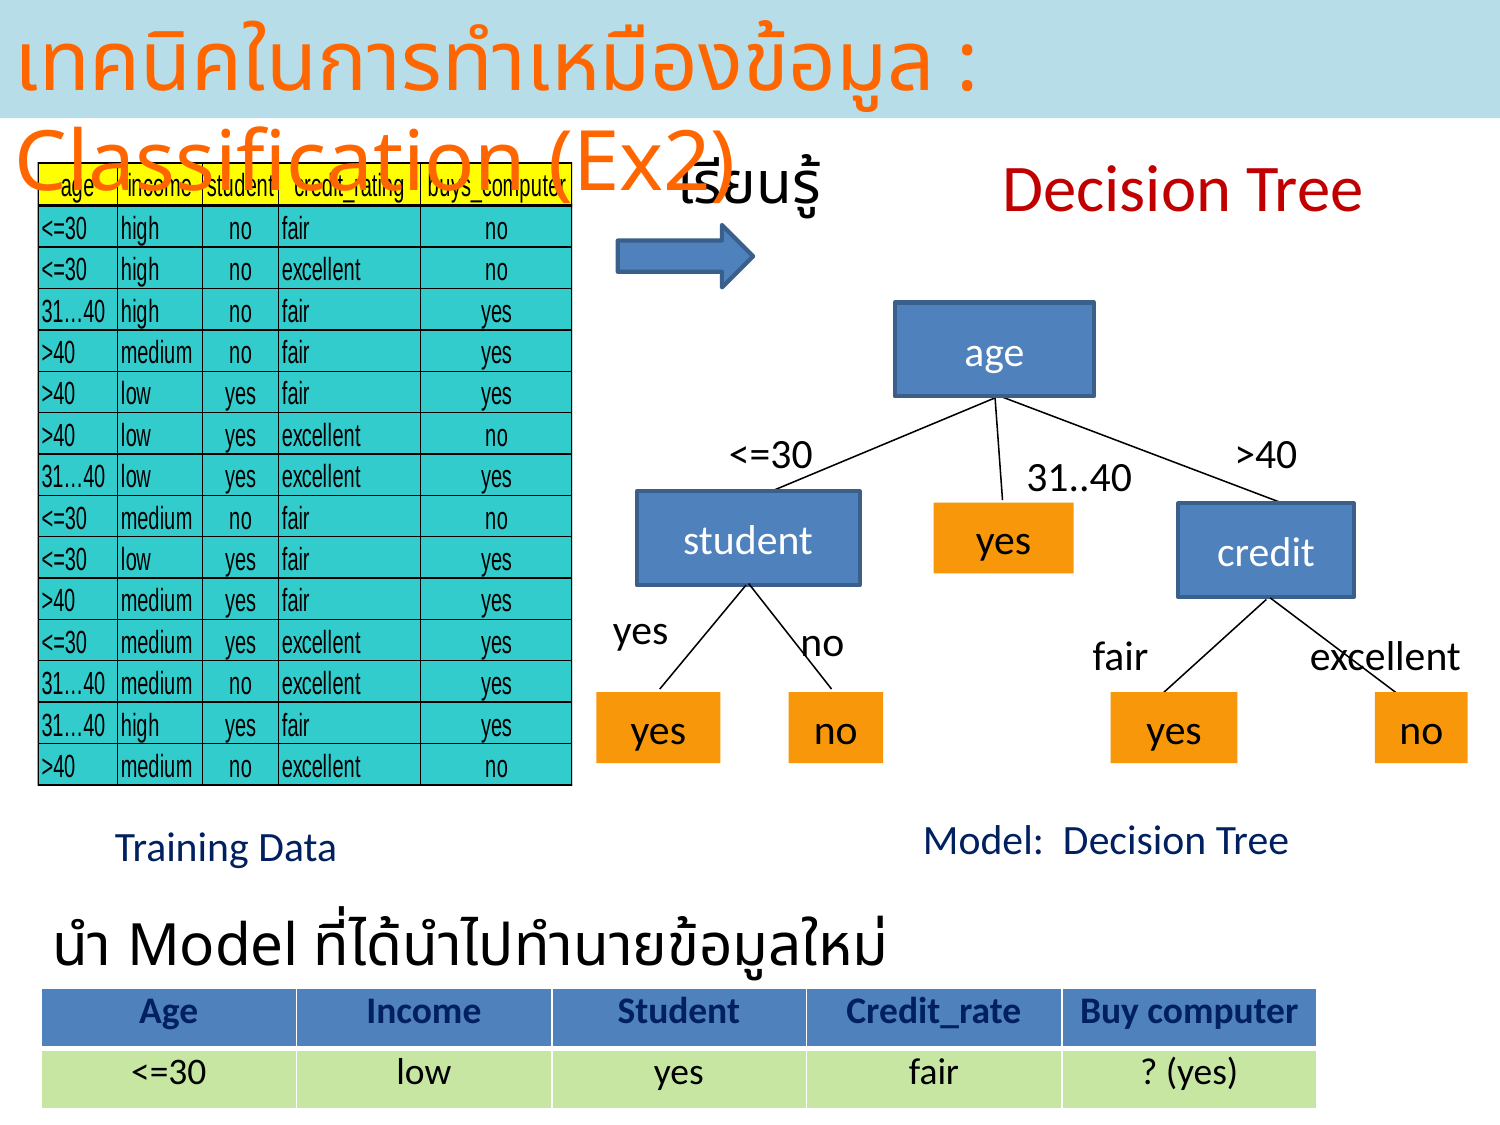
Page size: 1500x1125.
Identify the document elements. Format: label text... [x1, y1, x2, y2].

text_box Training Data [99, 812, 597, 878]
text_box Decision Tree [987, 137, 1459, 233]
table_cell low [297, 1051, 551, 1108]
text_box credit [1176, 501, 1356, 596]
table_header Age [42, 989, 296, 1046]
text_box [713, 396, 1313, 512]
table_cell ? (yes) [1063, 1051, 1316, 1108]
text_box นำ Model ที่ได้นำไปทำนายข้อมูลใหม่ [37, 900, 963, 985]
text_box เทคนิคในการทำเหมืองข้อมูล : Classification (Ex2) [0, 0, 1500, 119]
text_box เรียนรู้ [662, 137, 900, 223]
text_box yes [931, 519, 1076, 575]
text_box [615, 223, 756, 290]
text_box yes [594, 696, 723, 765]
text_box student [635, 489, 862, 585]
text_box yes [1108, 724, 1239, 765]
text_box no [1373, 724, 1470, 765]
text_box age [893, 300, 1096, 394]
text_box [1056, 597, 1477, 716]
text_box no [786, 690, 885, 765]
table_cell fair [807, 1051, 1061, 1108]
table_header Student [553, 989, 806, 1046]
table_cell <=30 [42, 1051, 296, 1108]
table_header Credit_rate [807, 989, 1061, 1046]
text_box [596, 583, 860, 690]
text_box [37, 162, 574, 788]
table_header Buy computer [1063, 989, 1316, 1046]
table_cell yes [553, 1051, 806, 1108]
text_box Model: Decision Tree [849, 815, 1363, 870]
table_header Income [297, 989, 551, 1046]
